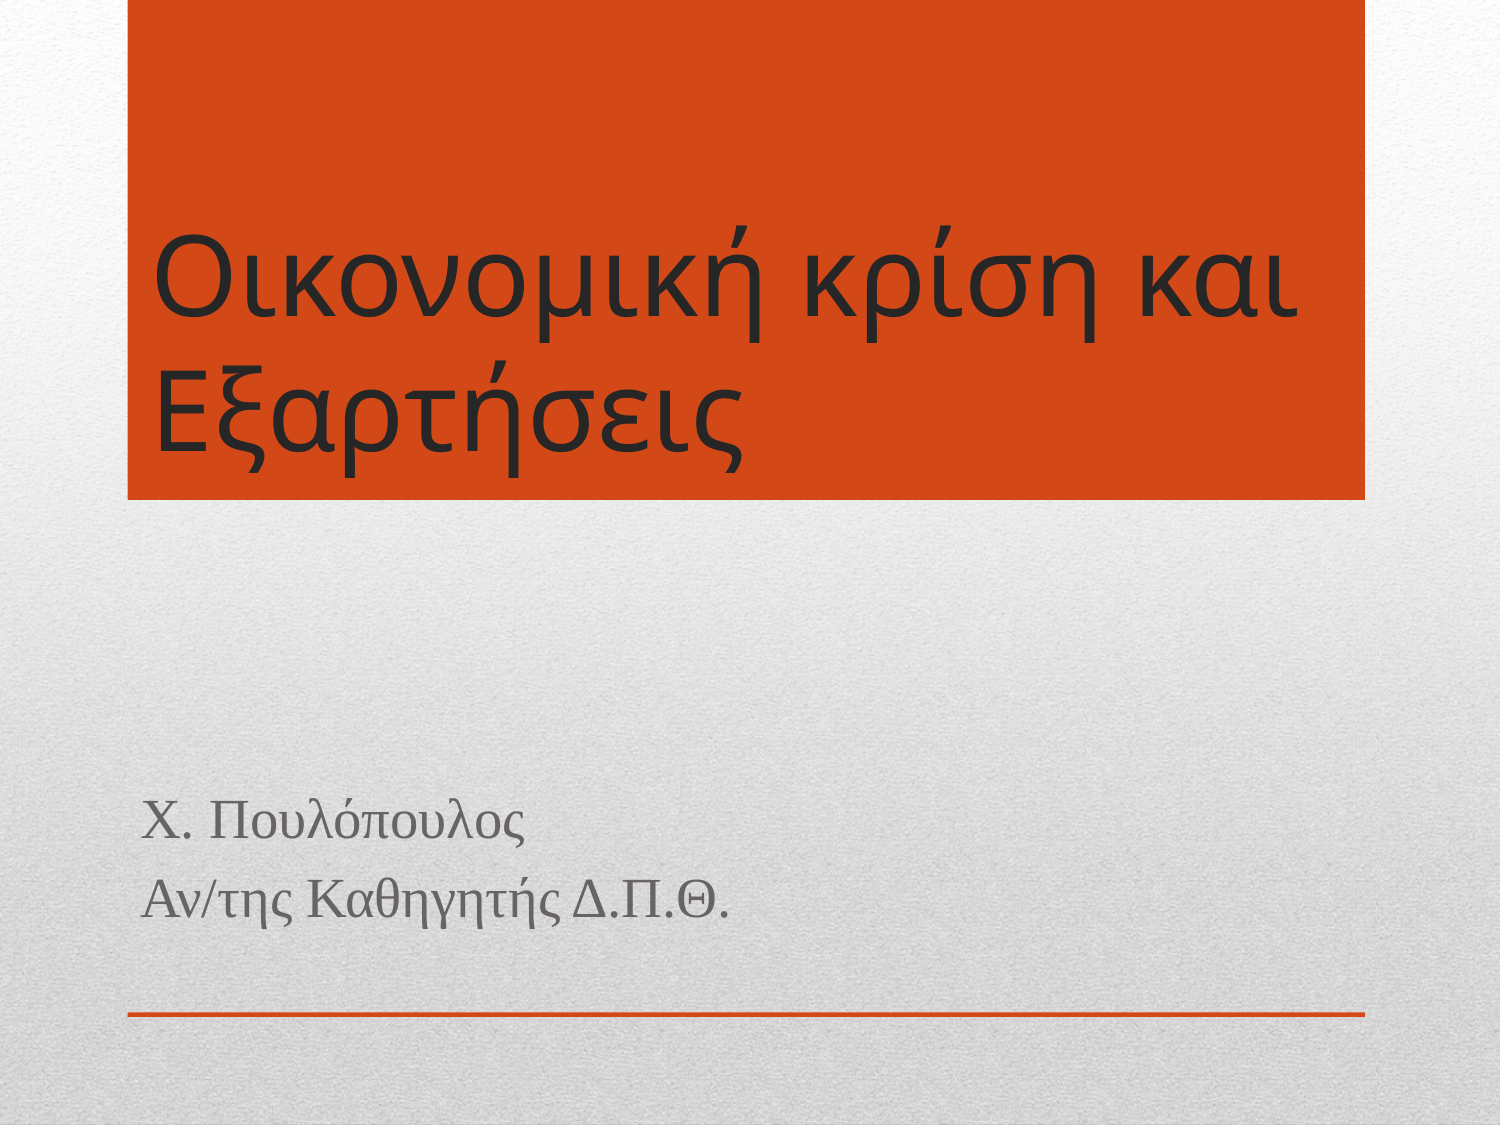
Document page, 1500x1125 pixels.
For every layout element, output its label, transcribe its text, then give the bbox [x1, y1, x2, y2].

title Οικονομική κρίση και Εξαρτήσεις [135, 231, 1374, 482]
subtitle Χ. Πουλόπουλος Αν/της Καθηγητής Δ.Π.Θ. [125, 774, 1250, 938]
